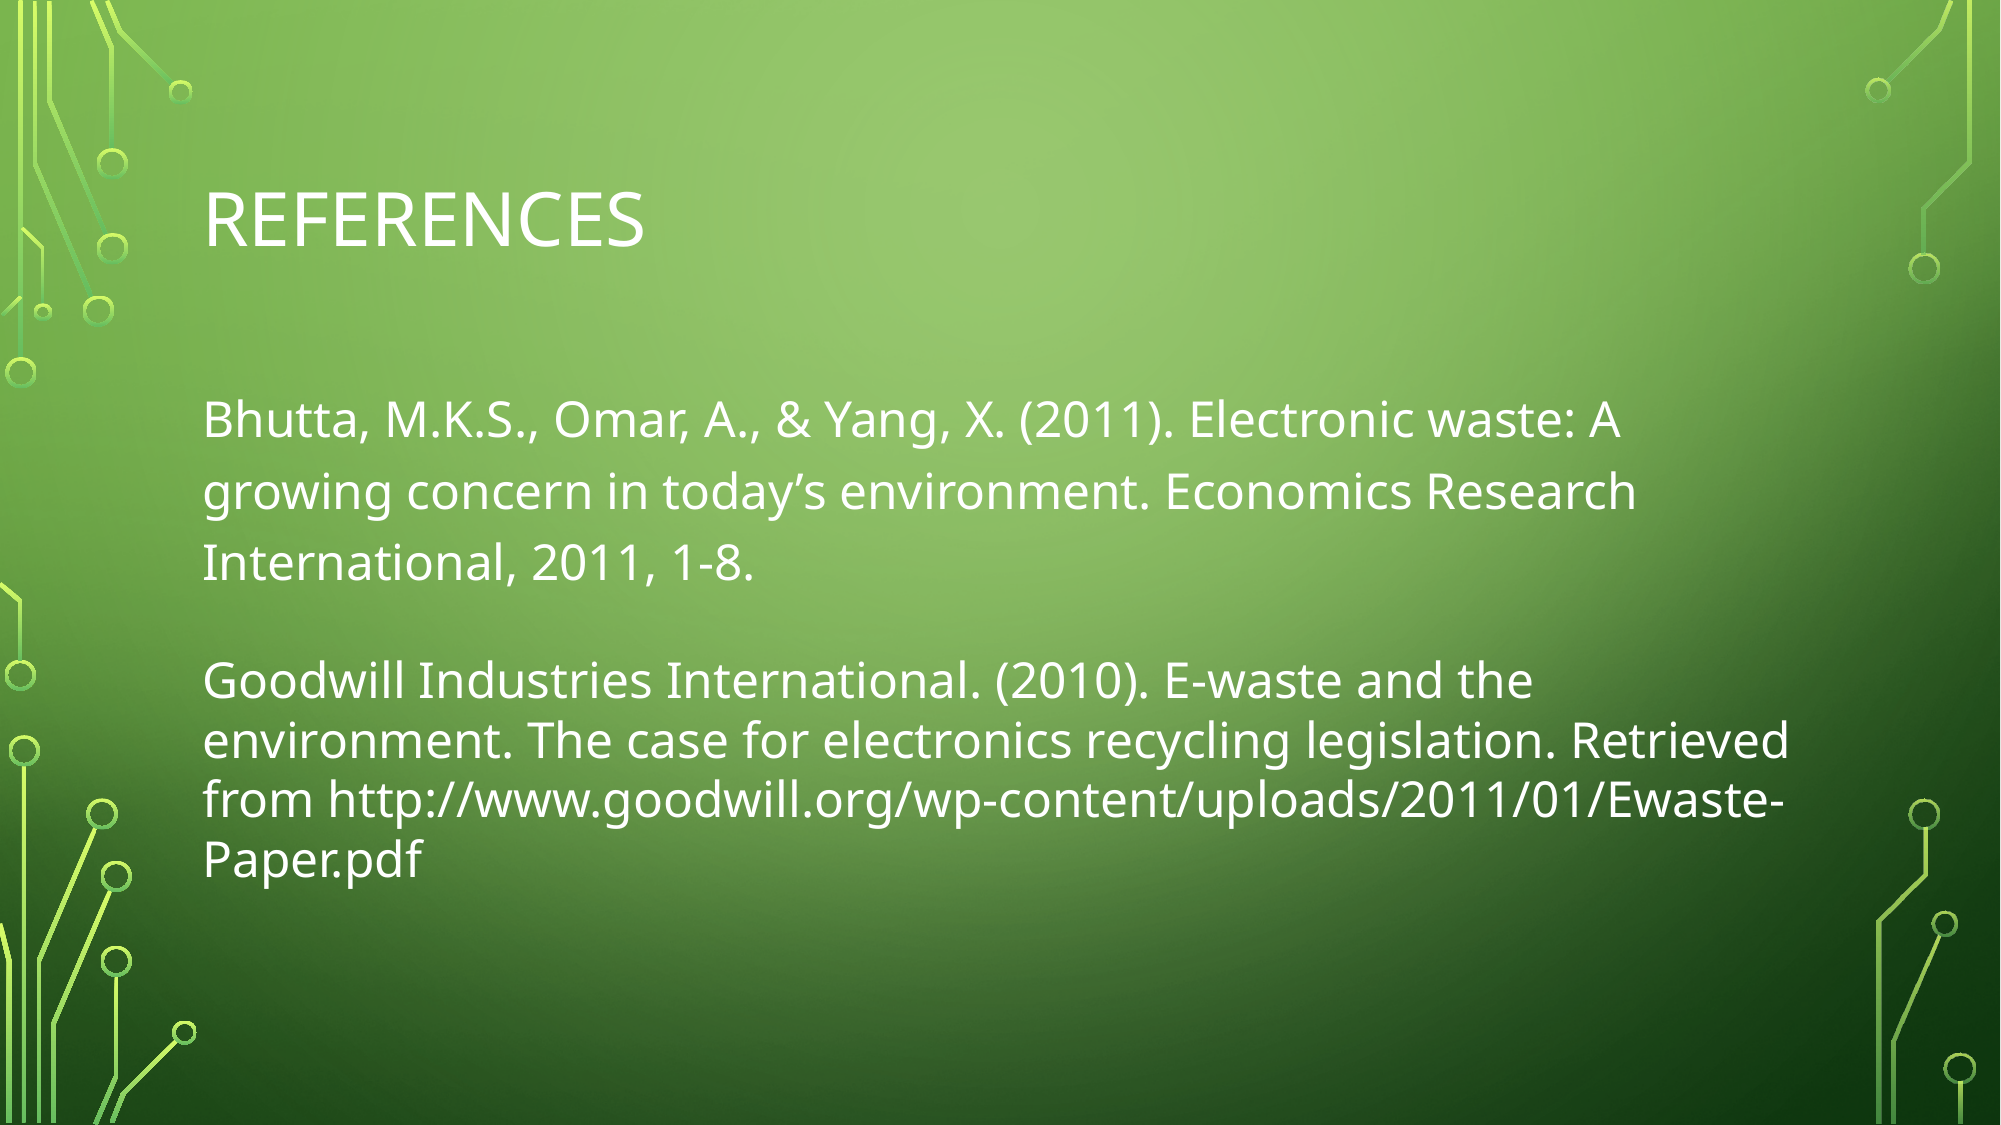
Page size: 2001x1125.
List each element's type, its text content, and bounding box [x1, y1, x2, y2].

title References [187, 101, 1813, 344]
list Bhutta, M.K.S., Omar, A., & Yang, X. (2011). Electronic waste: A growing concern in today’s environment. Economics Research International, 2011, 1-8. Goodwill Industries International. (2010). E-waste and the environment. The case for electronics recycling legislation. Retrieved from http://www.goodwill.org/wp-content/uploads/2011/01/Ewaste-Paper.pdf [187, 369, 1813, 950]
